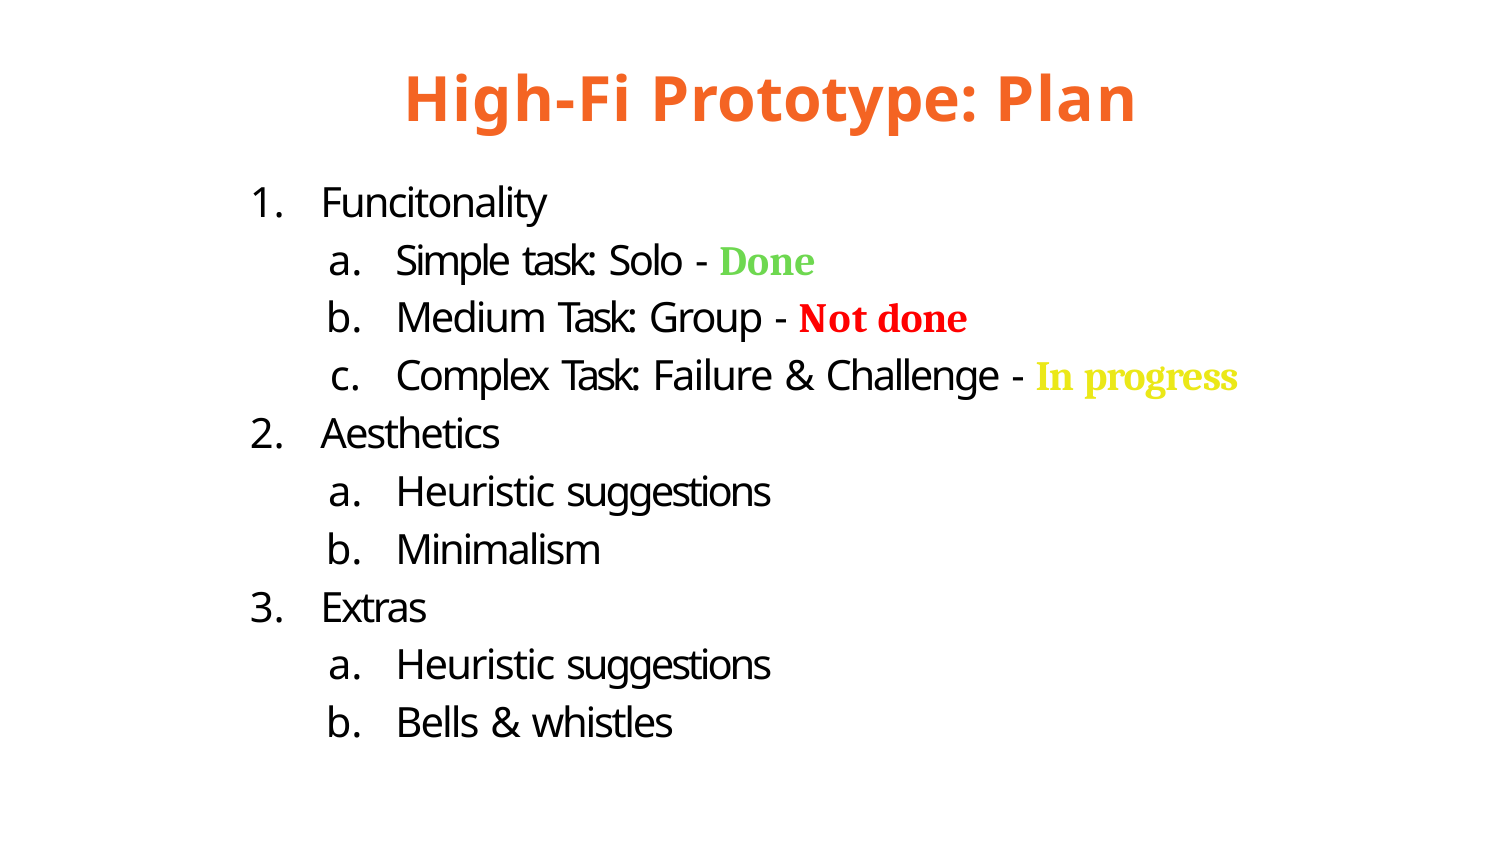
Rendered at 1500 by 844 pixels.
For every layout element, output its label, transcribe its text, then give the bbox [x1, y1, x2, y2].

title High-Fi Prototype: Plan [189, 59, 1311, 201]
list Funcitonality Simple task: Solo - Done Medium Task: Group - Not done Complex Task: Failure & Challenge - In progress Aesthetics Heuristic suggestions Minimalism Extras Heuristic suggestions Bells & whistles [235, 175, 1265, 747]
